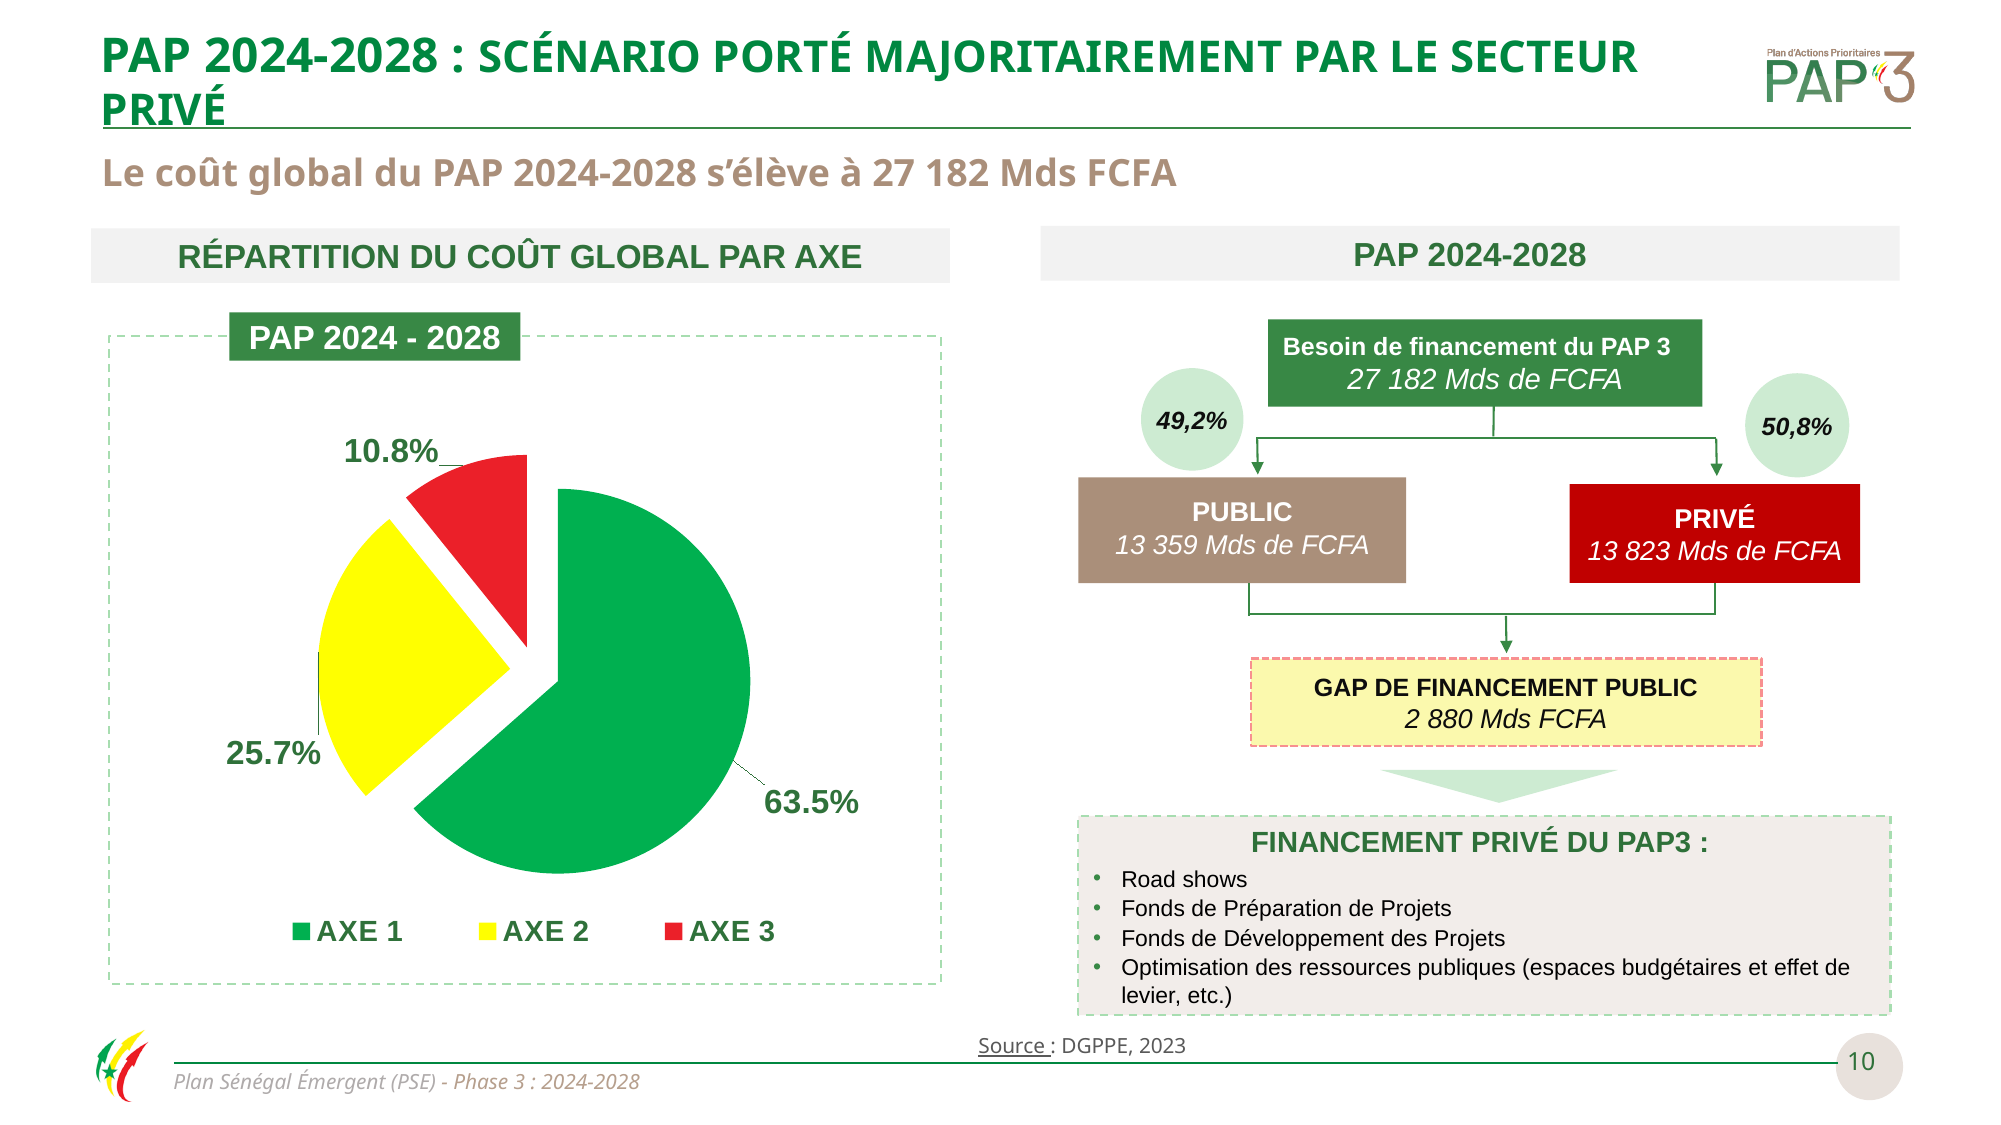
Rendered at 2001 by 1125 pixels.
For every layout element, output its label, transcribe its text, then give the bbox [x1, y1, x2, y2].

picture [78, 1027, 157, 1110]
text_box FINANCEMENT PRIVÉ DU PAP3 : Road shows Fonds de Préparation de Projets Fonds de Développement des Projets Optimisation des ressources publiques (espaces budgétaires et effet de levier, etc.) [1076, 814, 1893, 1017]
text_box PAP 2024-2028 : SCÉNARIO PORTÉ MAJORITAIREMENT PAR LE SECTEUR PRIVÉ [85, 17, 1746, 142]
text_box RÉPARTITION DU COÛT GLOBAL PAR AXE [91, 228, 950, 283]
text_box Besoin de financement du PAP 3 27 182 Mds de FCFA [1266, 317, 1704, 409]
text_box Le coût global du PAP 2024-2028 s’élève à 27 182 Mds FCFA [101, 141, 1863, 201]
picture [1762, 41, 1916, 109]
text_box Source : DGPPE, 2023 [940, 1012, 1328, 1066]
text_box [1229, 300, 1277, 475]
text_box PUBLIC 13 359 Mds de FCFA [1076, 475, 1408, 585]
text_box [107, 334, 943, 986]
text_box GAP DE FINANCEMENT PUBLIC 2 880 Mds FCFA [1249, 657, 1763, 748]
text_box 50,8% [1743, 371, 1852, 480]
chart [197, 384, 890, 962]
slide_number 10 [1804, 1031, 1891, 1092]
text_box PAP 2024-2028 [1040, 225, 1900, 281]
text_box PAP 2024 - 2028 [227, 310, 522, 363]
text_box PRIVÉ 13 823 Mds de FCFA [1567, 482, 1862, 585]
text_box [1378, 767, 1621, 805]
text_box 49,2% [1138, 366, 1246, 473]
